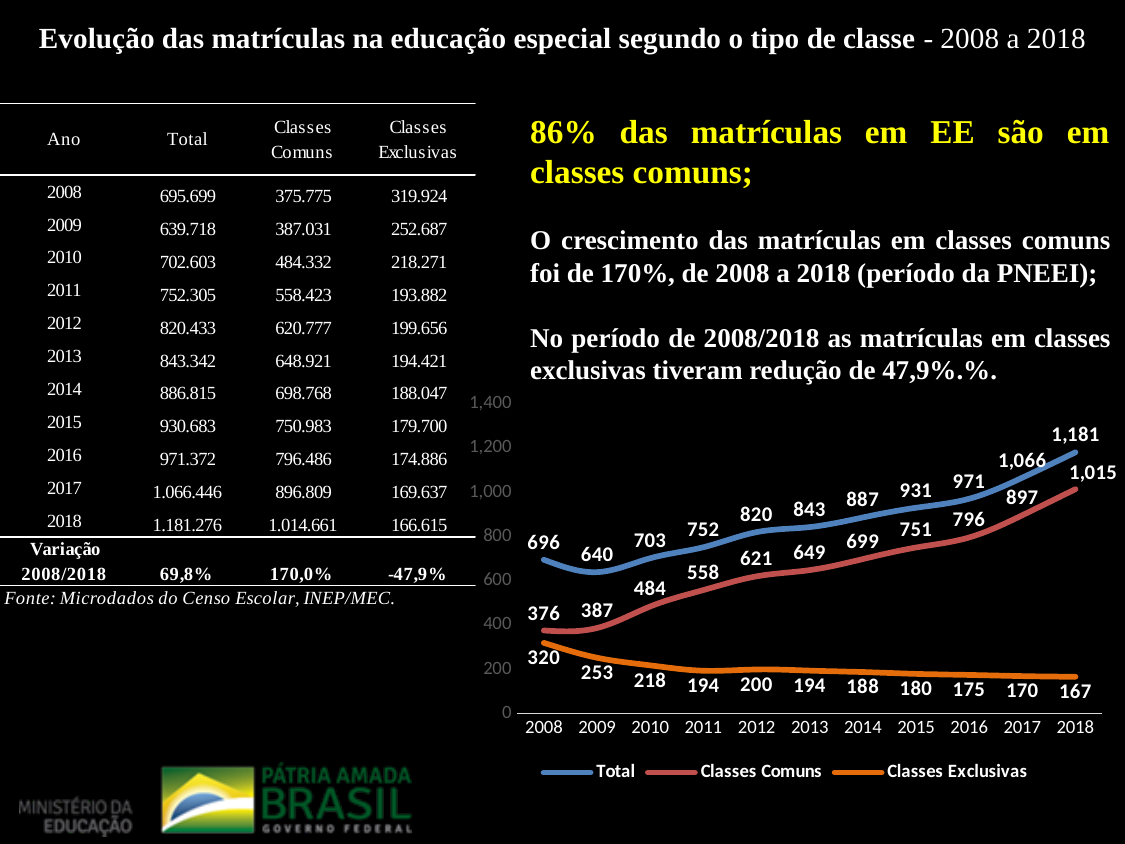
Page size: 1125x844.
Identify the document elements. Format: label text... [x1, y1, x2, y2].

text_box 86% das matrículas em EE são em classes comuns; O crescimento das matrículas em classes comuns foi de 170%, de 2008 a 2018 (período da PNEEI); No período de 2008/2018 as matrículas em classes exclusivas tiveram redução de 47,9%.%. [515, 102, 1125, 393]
picture [0, 102, 477, 612]
chart [455, 386, 1118, 789]
text_box Evolução das matrículas na educação especial segundo o tipo de classe - 2008 a 2018 [0, 12, 1125, 63]
picture [18, 752, 412, 837]
